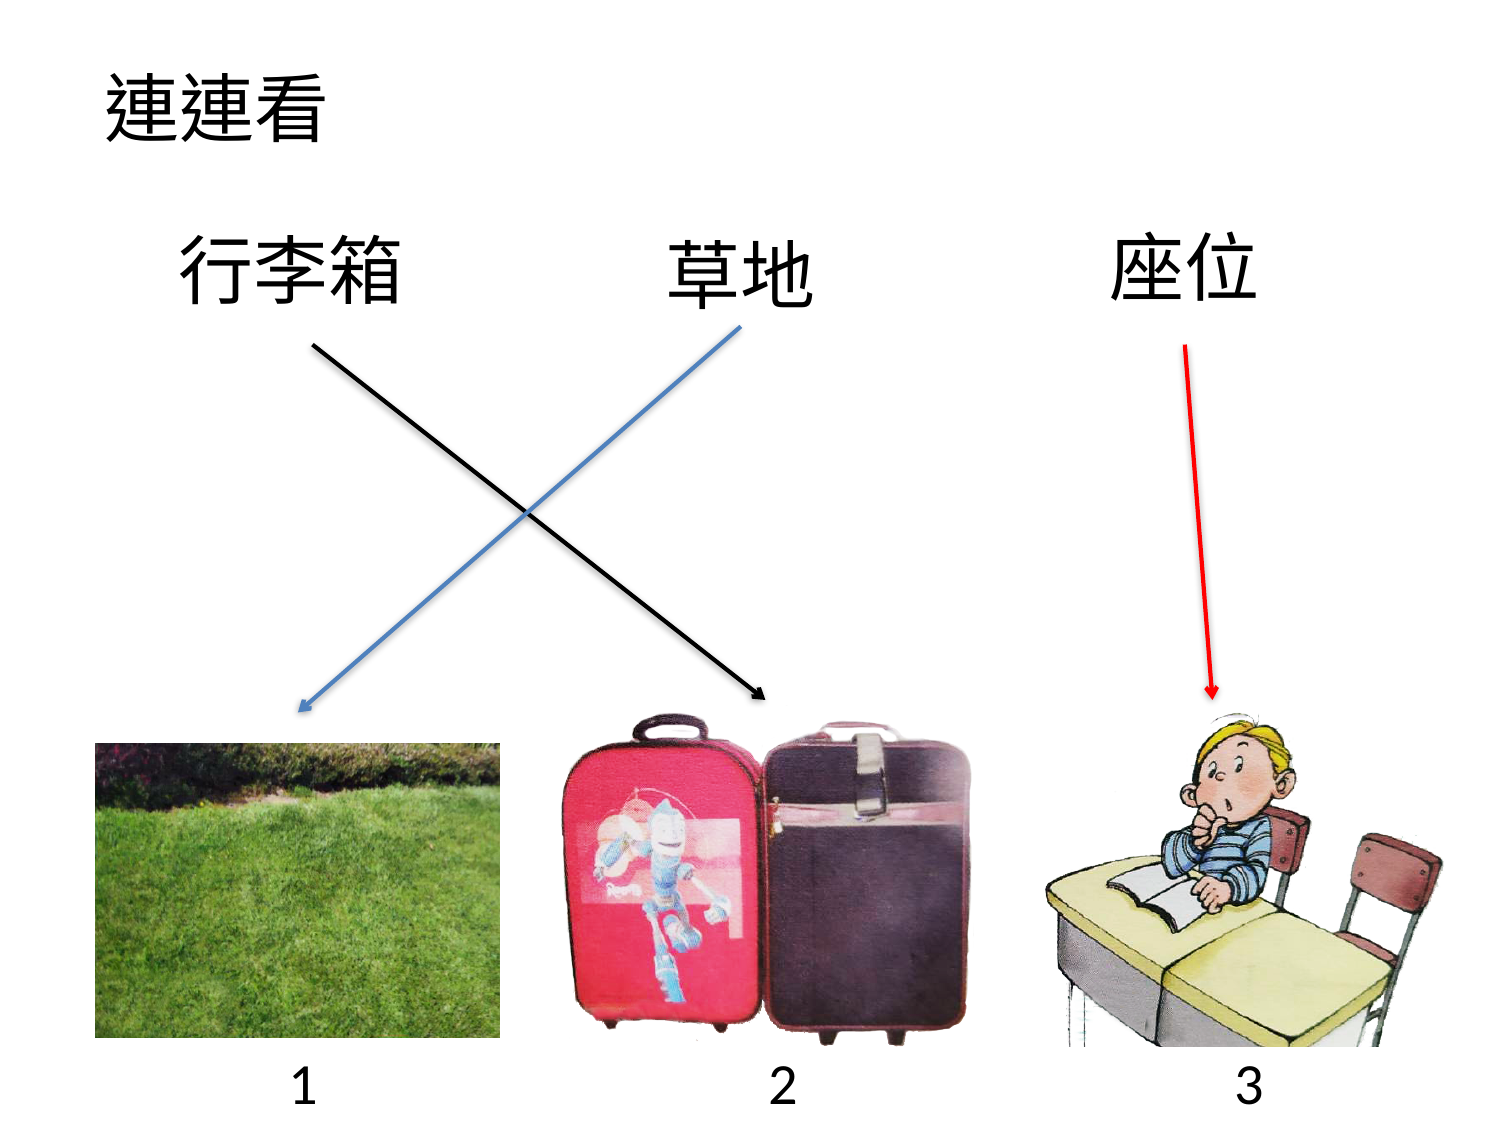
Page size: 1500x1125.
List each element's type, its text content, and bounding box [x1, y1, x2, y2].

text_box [746, 344, 766, 701]
text_box 座位 [1094, 213, 1275, 318]
picture [557, 704, 974, 1048]
picture [95, 743, 501, 1038]
text_box 行李箱 [164, 216, 419, 322]
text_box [1184, 344, 1213, 701]
text_box 連連看 [89, 54, 345, 160]
picture [1042, 712, 1449, 1048]
text_box 1 2 3 [273, 1039, 1280, 1124]
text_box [297, 327, 741, 713]
text_box 草地 [650, 221, 831, 327]
